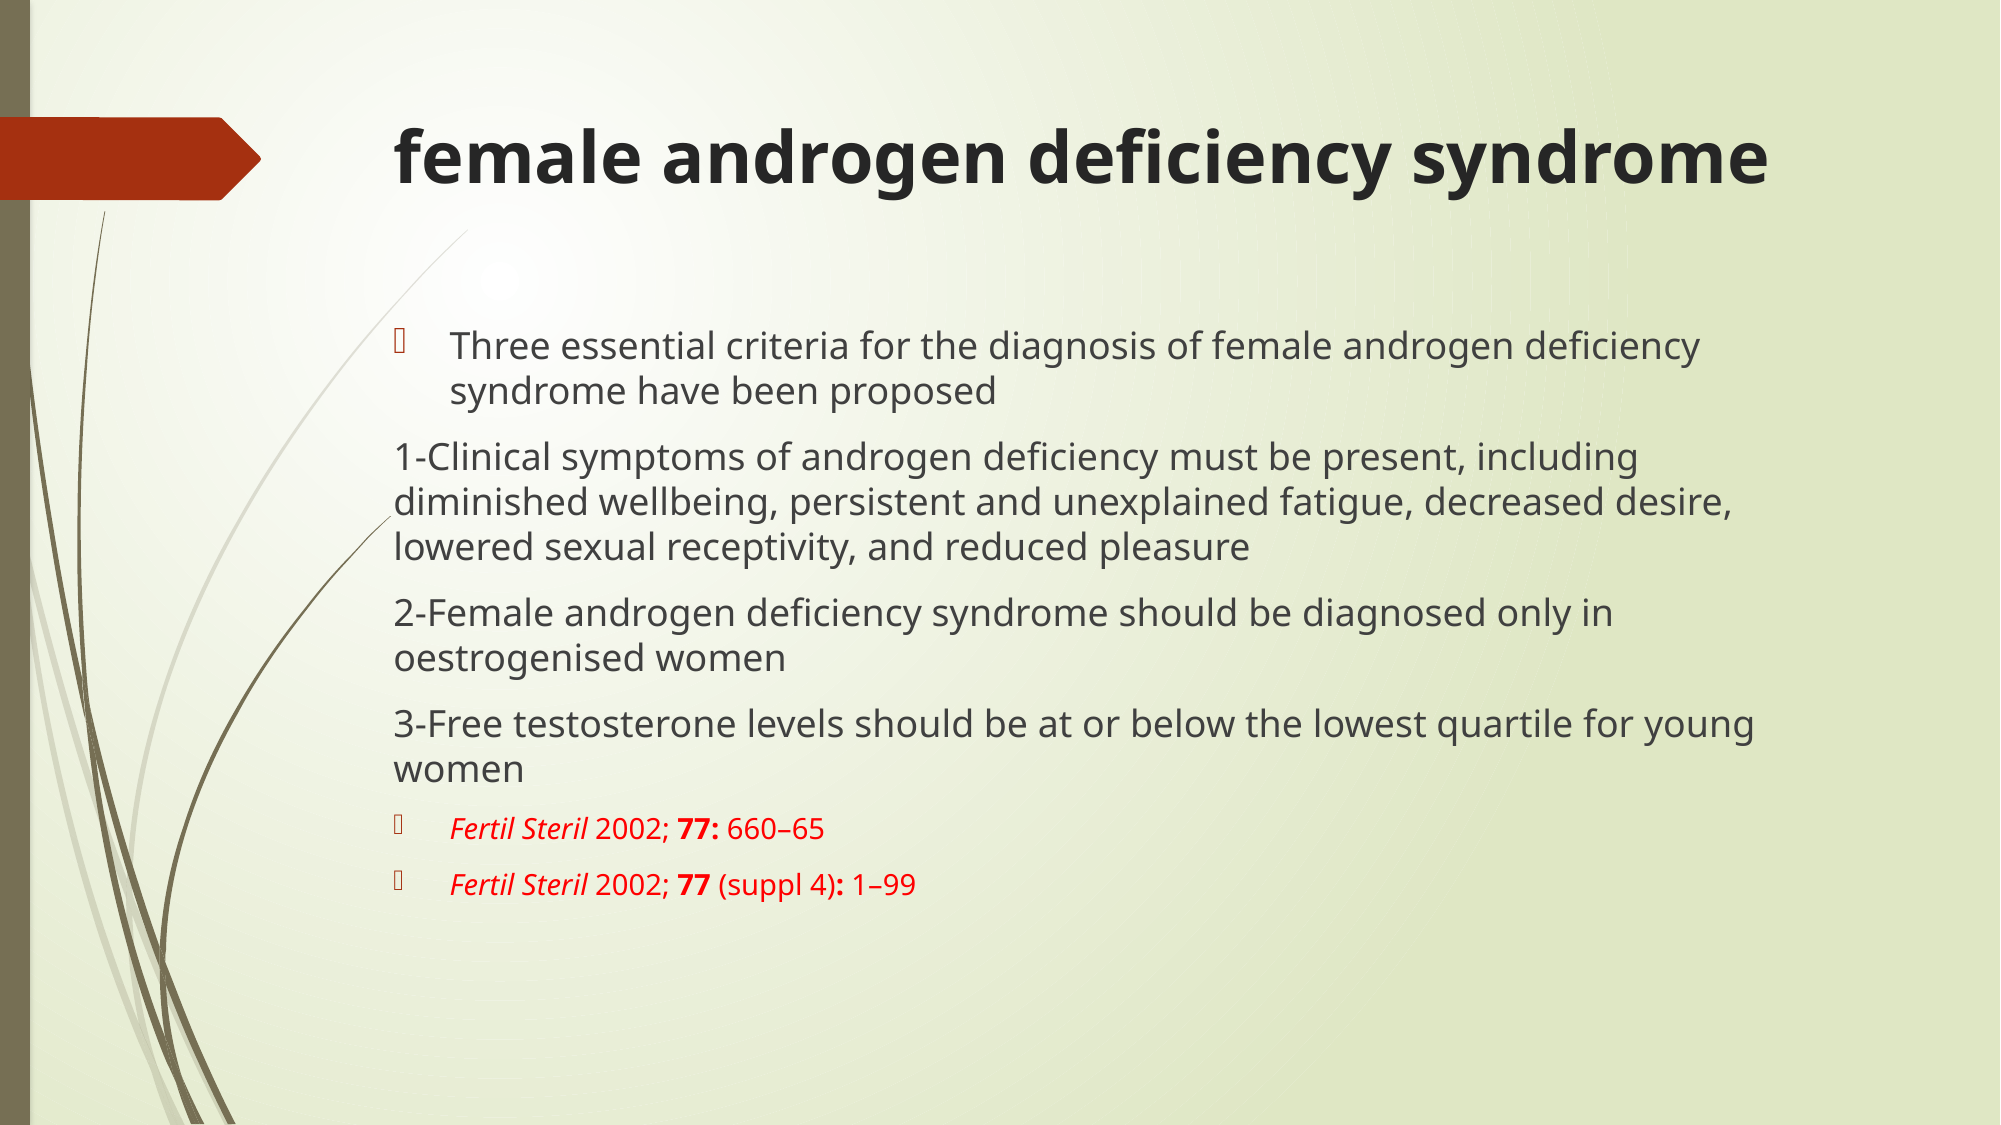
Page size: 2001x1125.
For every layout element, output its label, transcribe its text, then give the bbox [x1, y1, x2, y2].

list Three essential criteria for the diagnosis of female androgen deficiency syndrome have been proposed 1-Clinical symptoms of androgen deficiency must be present, including diminished wellbeing, persistent and unexplained fatigue, decreased desire, lowered sexual receptivity, and reduced pleasure 2-Female androgen deficiency syndrome should be diagnosed only in oestrogenised women 3-Free testosterone levels should be at or below the lowest quartile for young women Fertil Steril 2002; 77: 660–65 Fertil Steril 2002; 77 (suppl 4): 1–99 [378, 314, 1841, 935]
title female androgen deficiency syndrome [378, 104, 1841, 314]
